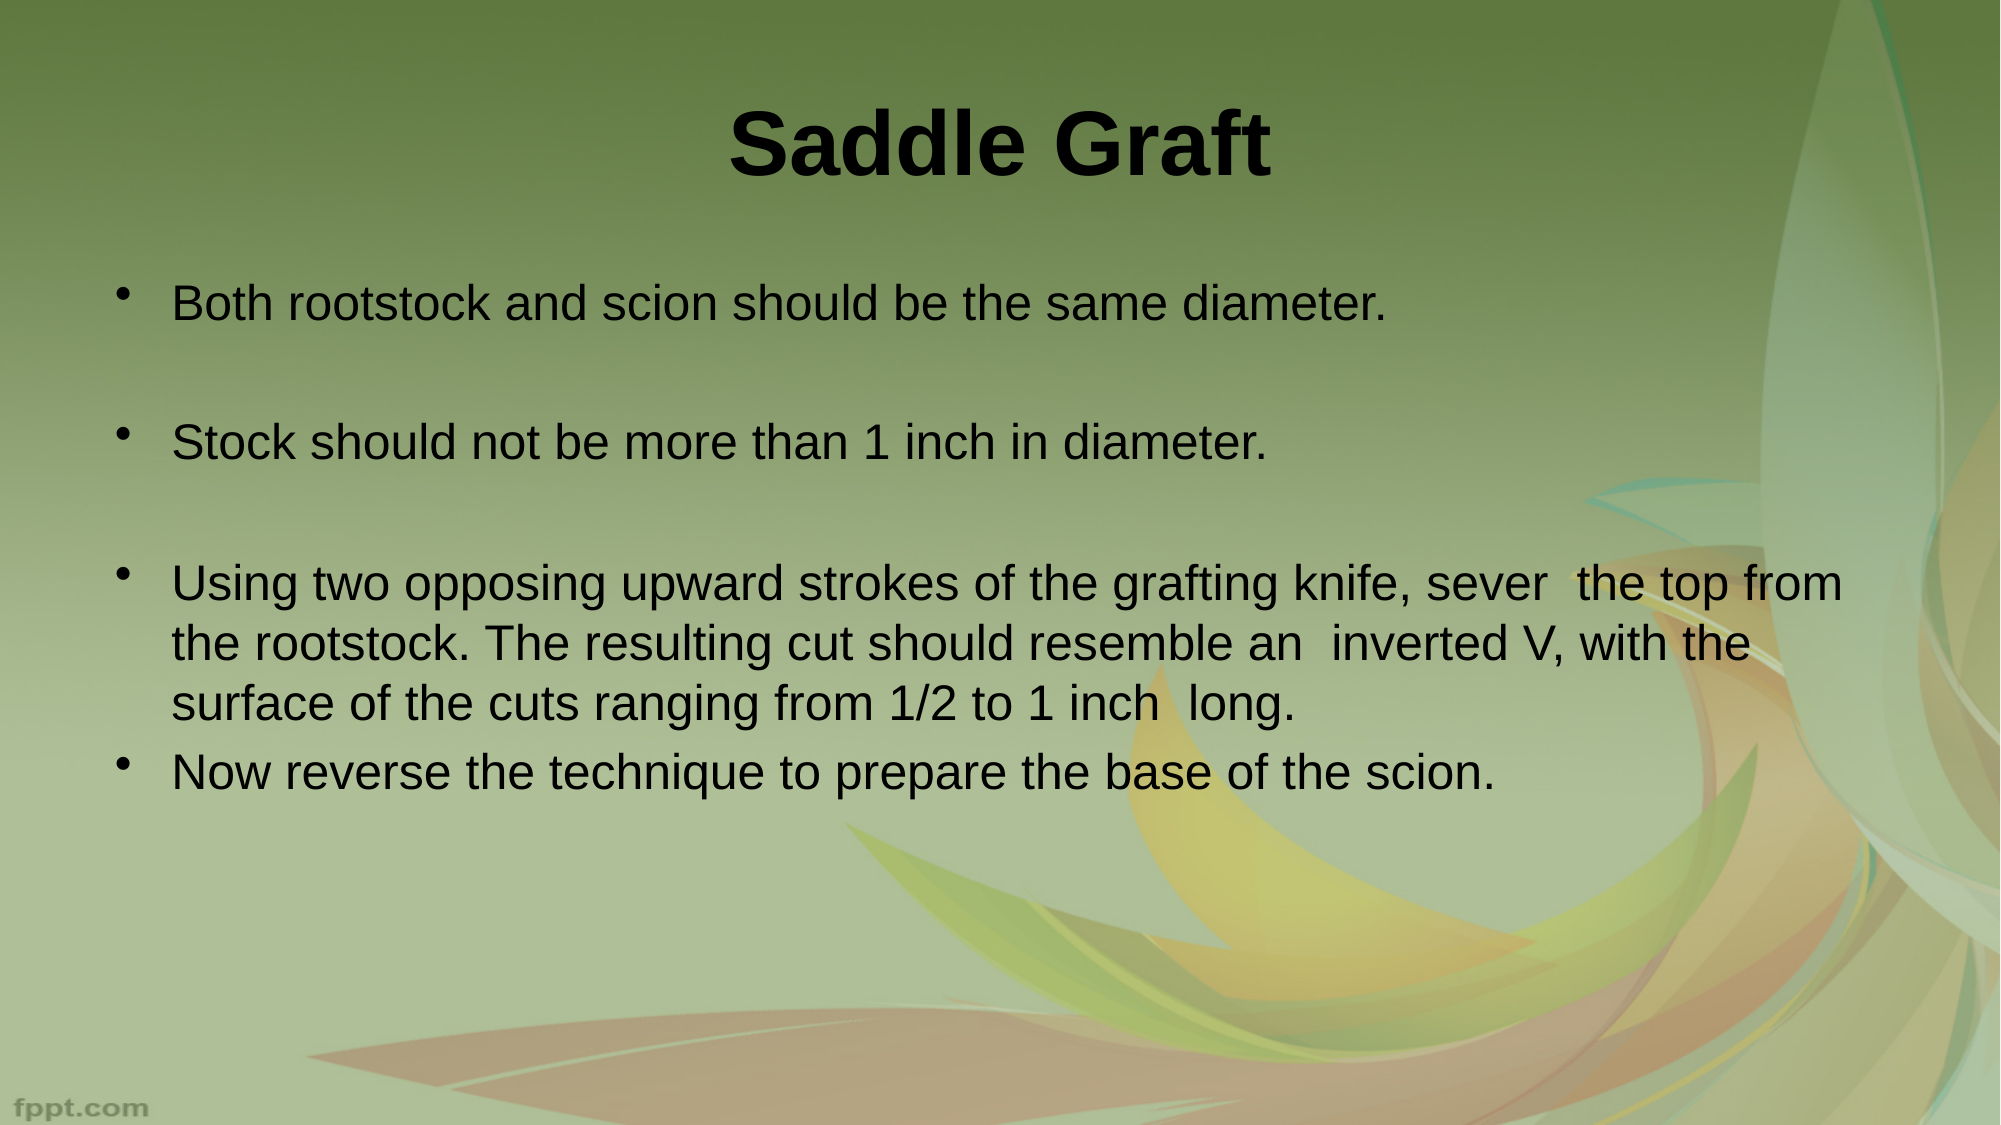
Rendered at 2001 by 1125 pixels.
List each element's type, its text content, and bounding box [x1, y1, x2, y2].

list Both rootstock and scion should be the same diameter. Stock should not be more than 1 inch in diameter. Using two opposing upward strokes of the grafting knife, sever the top from the rootstock. The resulting cut should resemble an inverted V, with the surface of the cuts ranging from 1/2 to 1 inch long. Now reverse the technique to prepare the base of the scion. [99, 262, 1900, 1005]
title Saddle Graft [99, 45, 1900, 233]
picture [0, 0, 2001, 1125]
